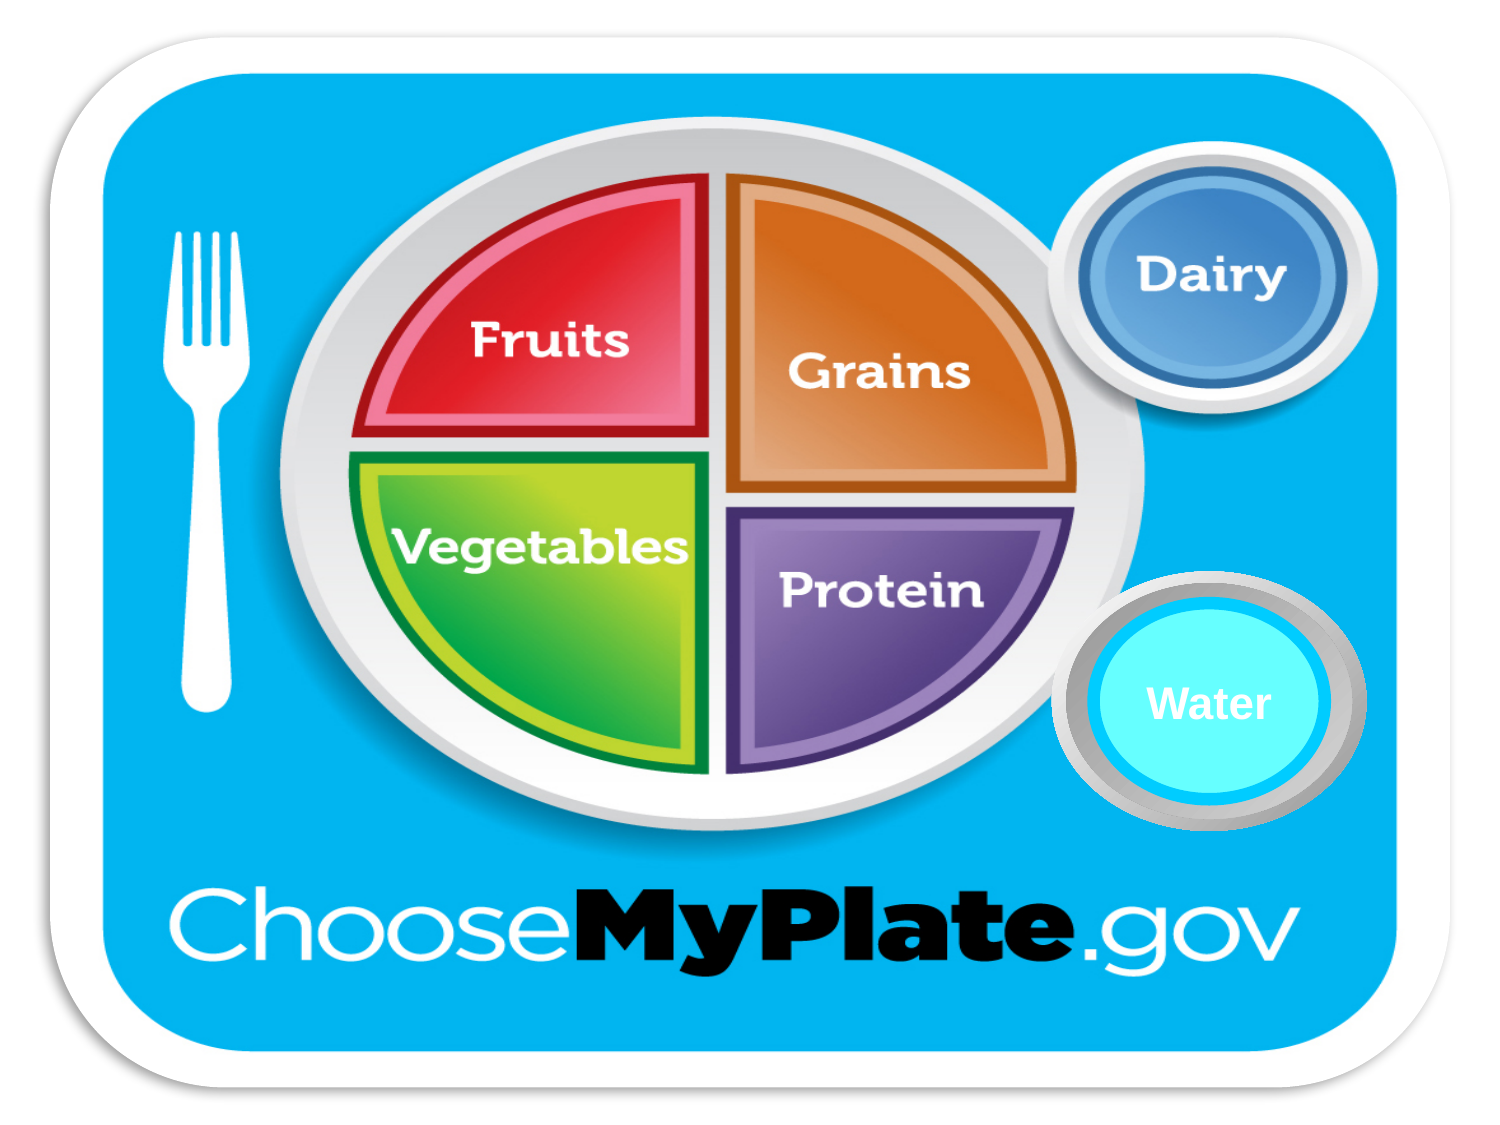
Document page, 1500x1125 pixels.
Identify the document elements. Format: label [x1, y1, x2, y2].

text_box [49, 37, 1451, 1088]
